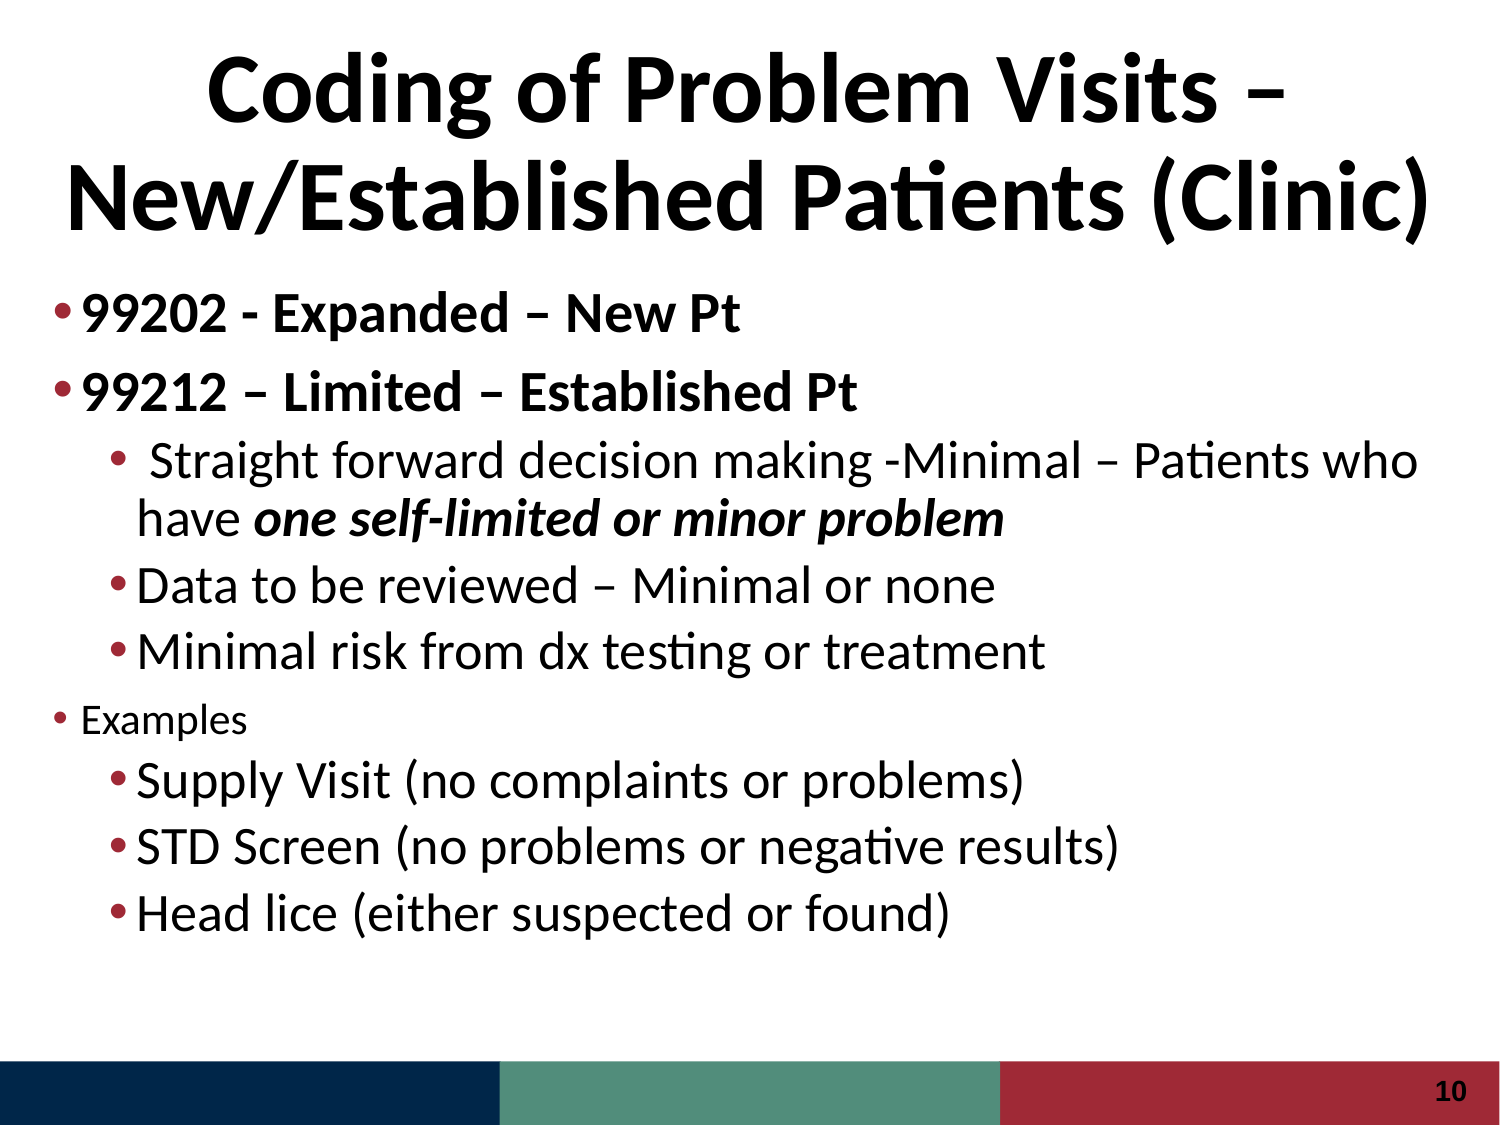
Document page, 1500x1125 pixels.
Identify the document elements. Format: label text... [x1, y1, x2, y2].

list 99202 - Expanded – New Pt 99212 – Limited – Established Pt Straight forward decision making -Minimal – Patients who have one self-limited or minor problem Data to be reviewed – Minimal or none Minimal risk from dx testing or treatment Examples Supply Visit (no complaints or problems) STD Screen (no problems or negative results) Head lice (either suspected or found) [37, 275, 1500, 1088]
title Coding of Problem Visits – New/Established Patients (Clinic) [50, 50, 1450, 238]
slide_number 10 [1396, 1068, 1483, 1110]
